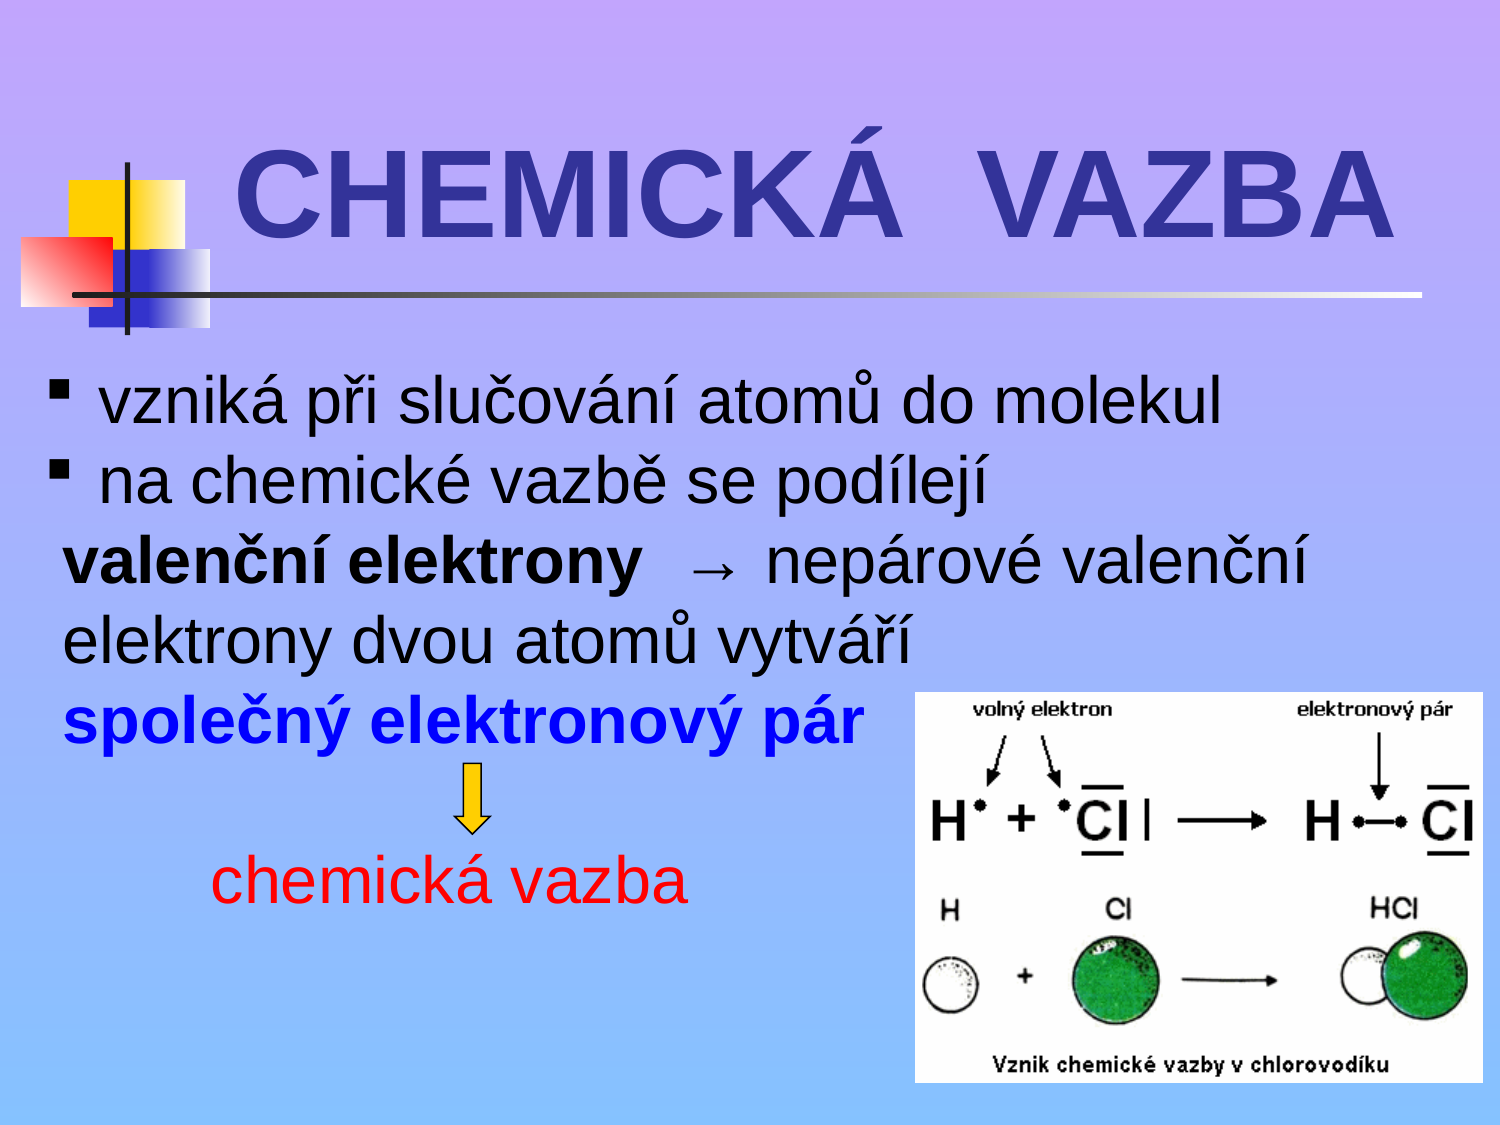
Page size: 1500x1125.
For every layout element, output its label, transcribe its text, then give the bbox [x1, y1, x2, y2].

picture [915, 692, 1483, 1083]
text_box vzniká při slučování atomů do molekul na chemické vazbě se podílejí valenční elektrony → nepárové valenční elektrony dvou atomů vytváří společný elektronový pár chemická vazba [29, 349, 1388, 925]
text_box [454, 763, 491, 835]
title CHEMICKÁ VAZBA [218, 101, 1427, 271]
